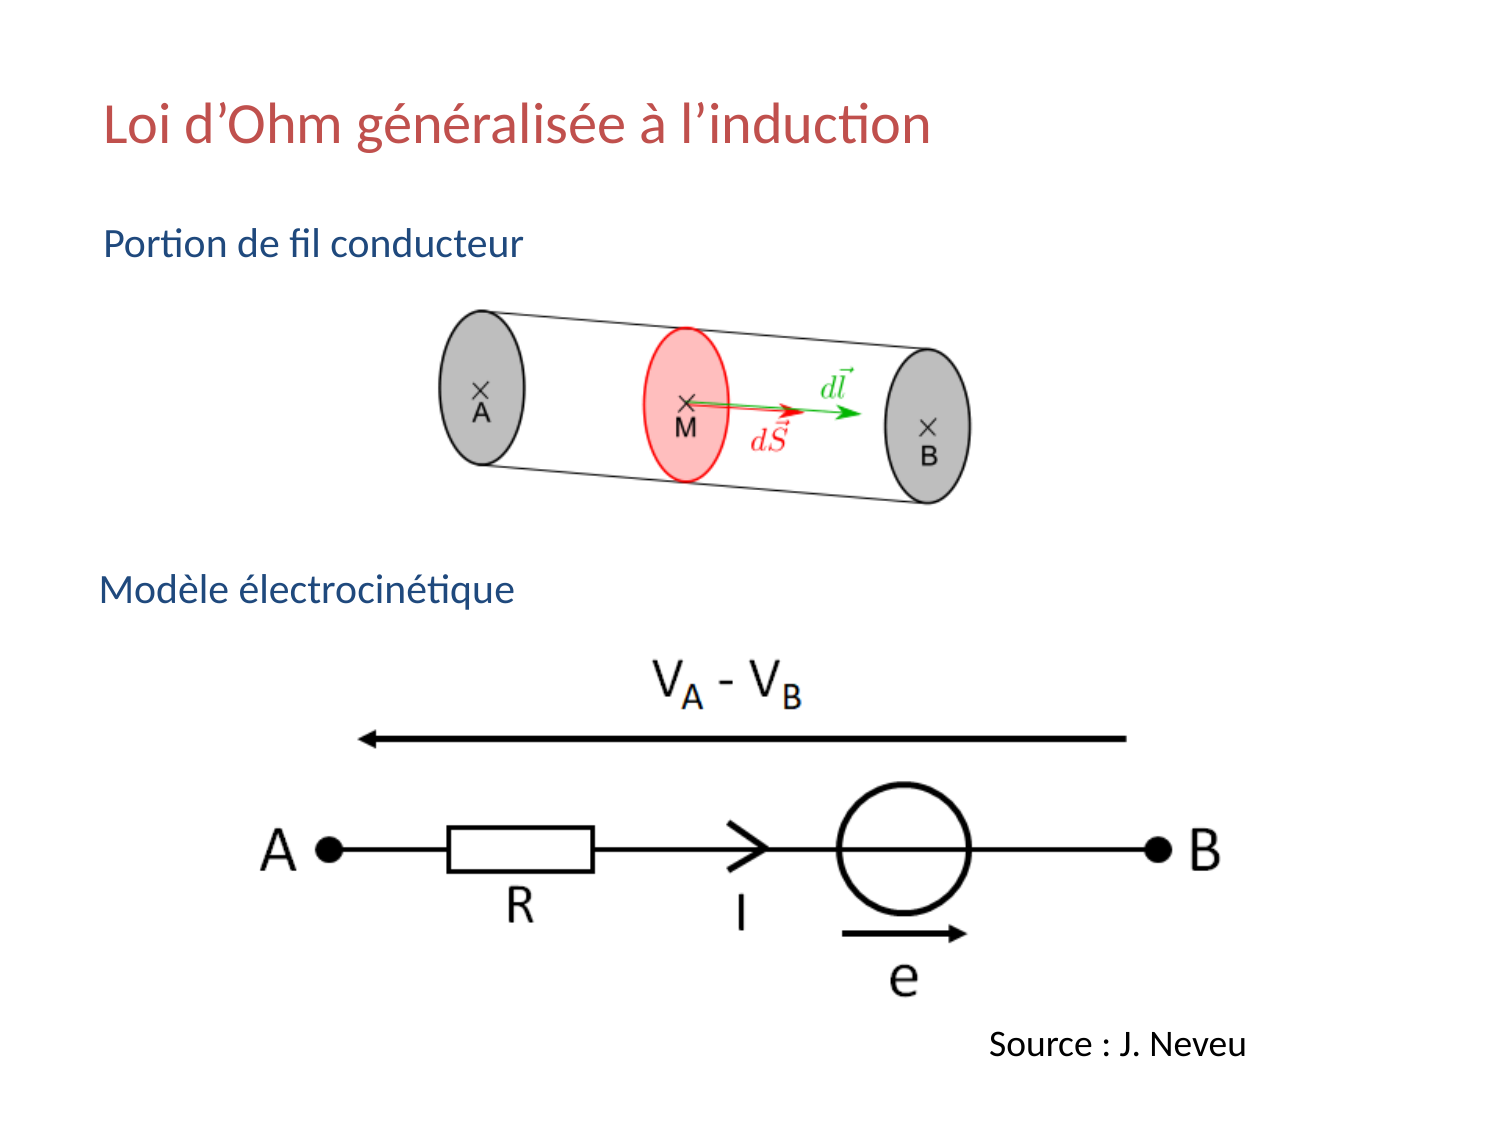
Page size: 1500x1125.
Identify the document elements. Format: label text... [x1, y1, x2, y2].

text_box Modèle électrocinétique [83, 554, 793, 619]
picture [259, 656, 1225, 1006]
text_box Source : J. Neveu [974, 1011, 1500, 1072]
text_box Portion de fil conducteur [88, 208, 798, 273]
picture [379, 255, 1021, 537]
text_box Loi d’Ohm généralisée à l’induction [88, 78, 1152, 163]
